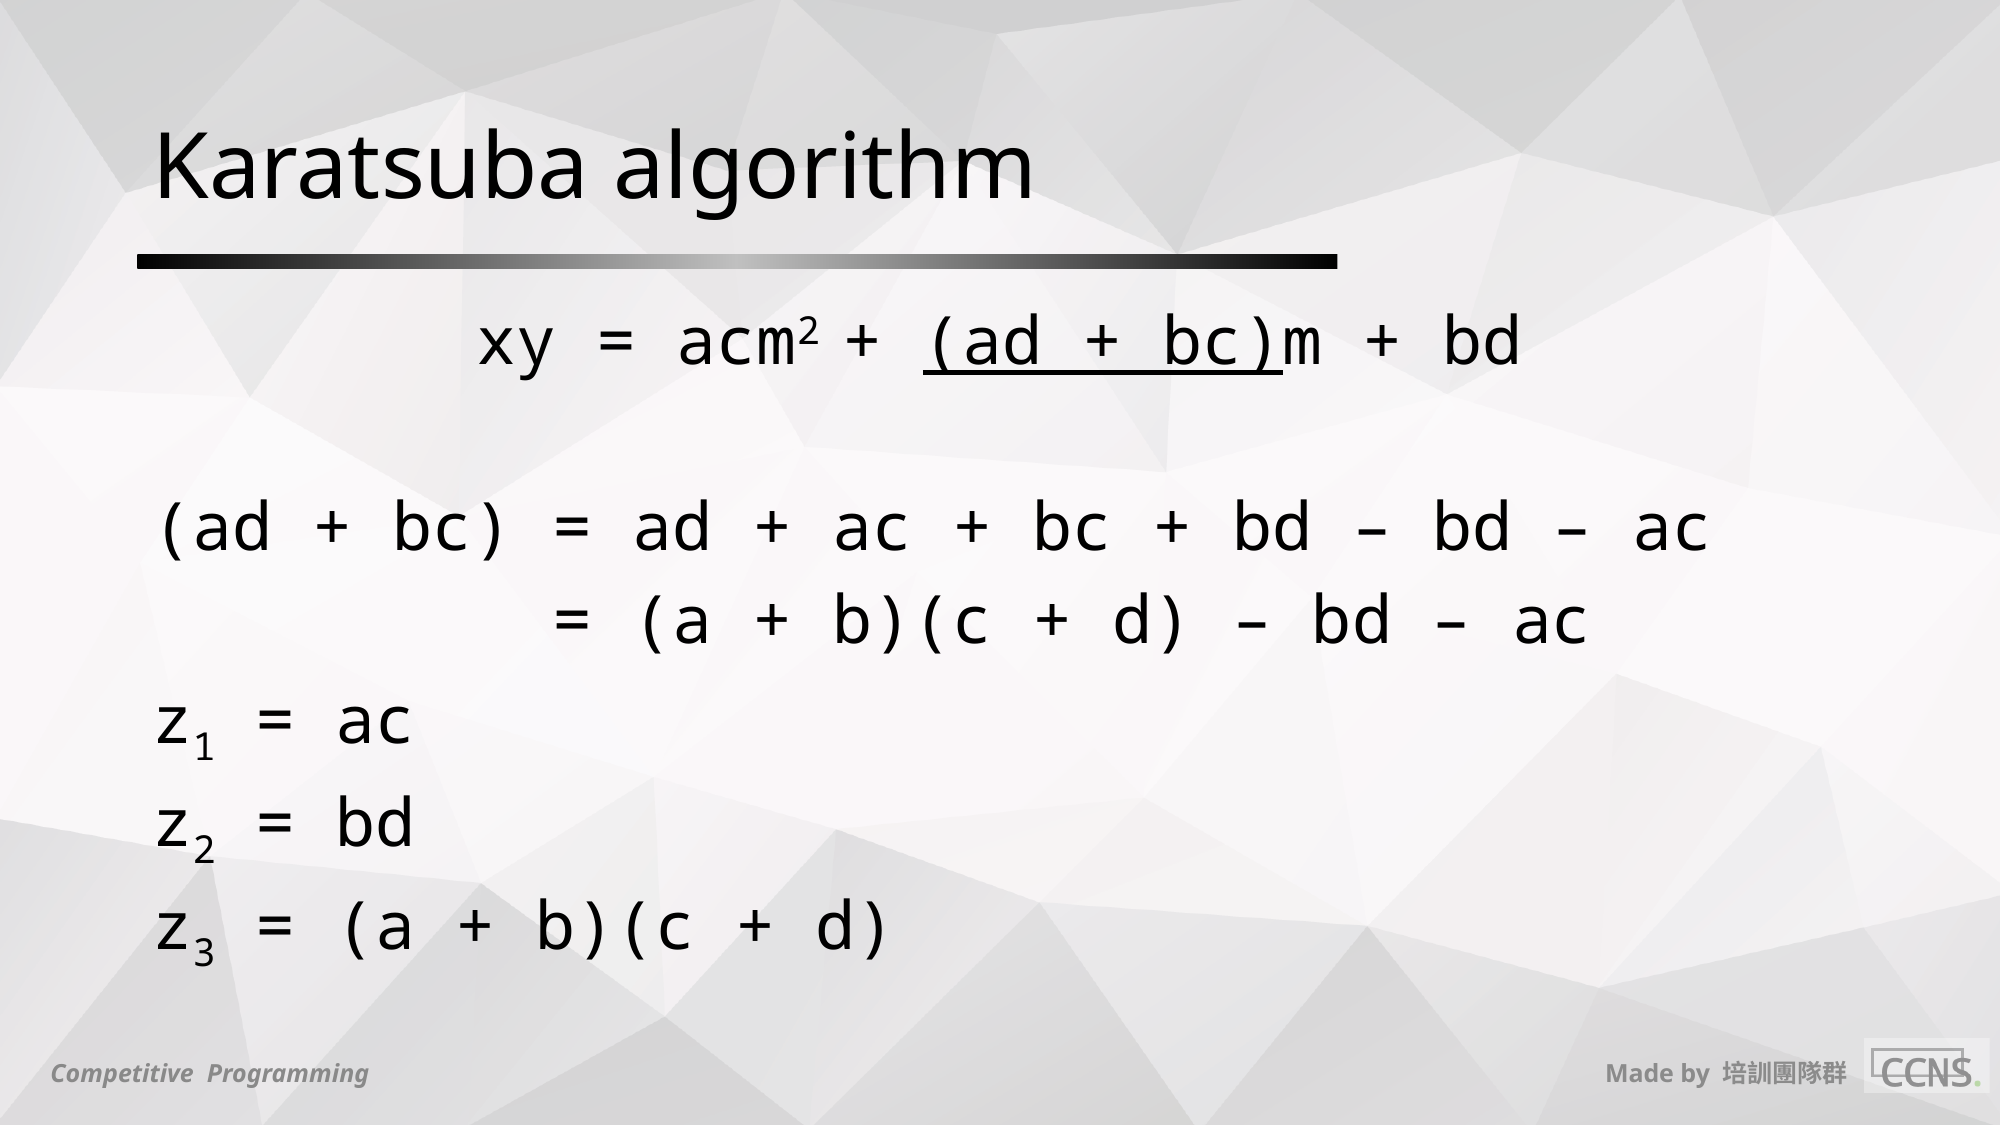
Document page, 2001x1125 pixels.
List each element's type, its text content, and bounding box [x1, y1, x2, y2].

title Karatsuba algorithm [137, 59, 1863, 278]
picture [0, 0, 2000, 1125]
list xy = acm2 + (ad + bc)m + bd (ad + bc) = ad + ac + bc + bd – bd – ac = (a + b)(c + d) – bd – ac z1 = ac z2 = bd z3 = (a + b)(c + d) [137, 299, 1863, 1014]
